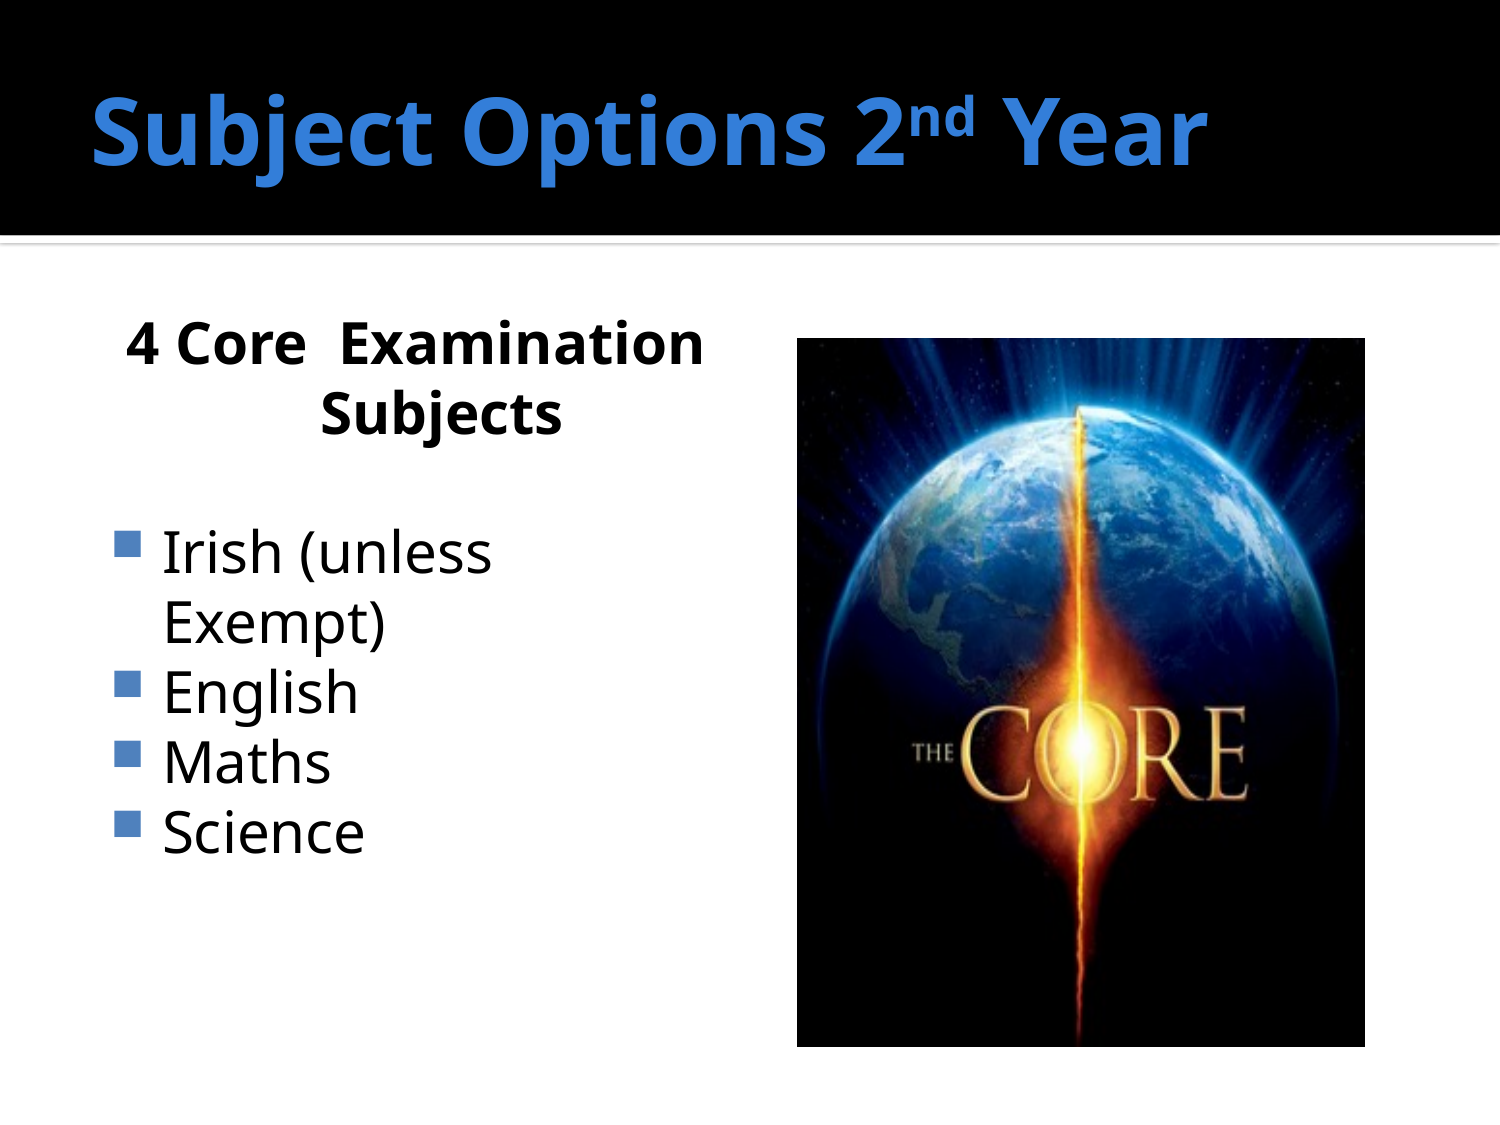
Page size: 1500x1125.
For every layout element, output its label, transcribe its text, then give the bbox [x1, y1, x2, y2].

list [797, 338, 1365, 1047]
title Subject Options 2nd Year [75, 24, 1425, 231]
list 4 Core Examination Subjects Irish (unless Exempt) English Maths Science [75, 291, 738, 1050]
